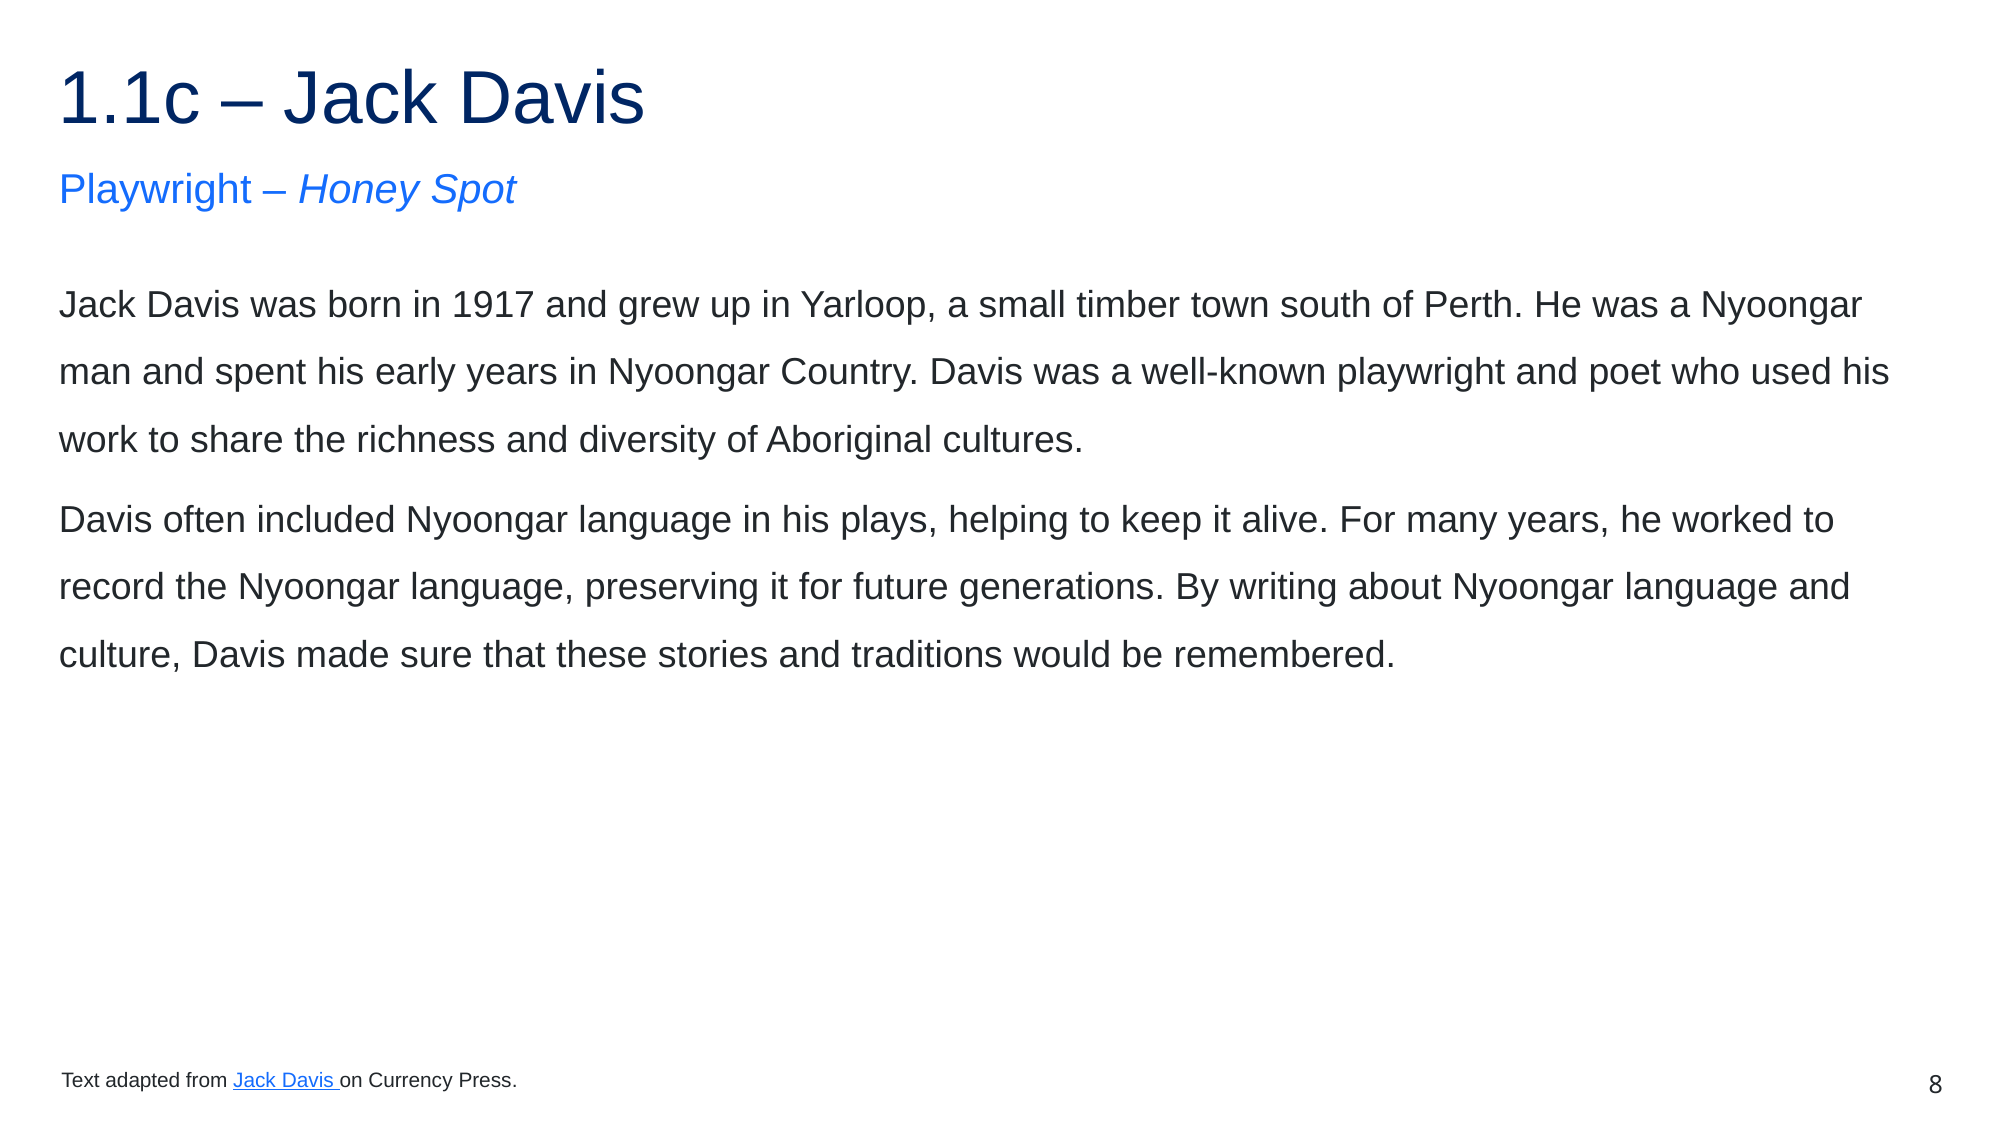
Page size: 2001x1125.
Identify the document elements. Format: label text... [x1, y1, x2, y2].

text_box Text adapted from Jack Davis on Currency Press. [61, 1066, 553, 1097]
slide_number 8 [1824, 1068, 1943, 1099]
list Jack Davis was born in 1917 and grew up in Yarloop, a small timber town south of Perth. He was a Nyoongar man and spent his early years in Nyoongar Country. Davis was a well-known playwright and poet who used his work to share the richness and diversity of Aboriginal cultures. Davis often included Nyoongar language in his plays, helping to keep it alive. For many years, he worked to record the Nyoongar language, preserving it for future generations. By writing about Nyoongar language and culture, Davis made sure that these stories and traditions would be remembered. [59, 257, 1943, 1046]
title 1.1c – Jack Davis [59, 59, 1943, 149]
list Playwright – Honey Spot [59, 161, 1943, 212]
